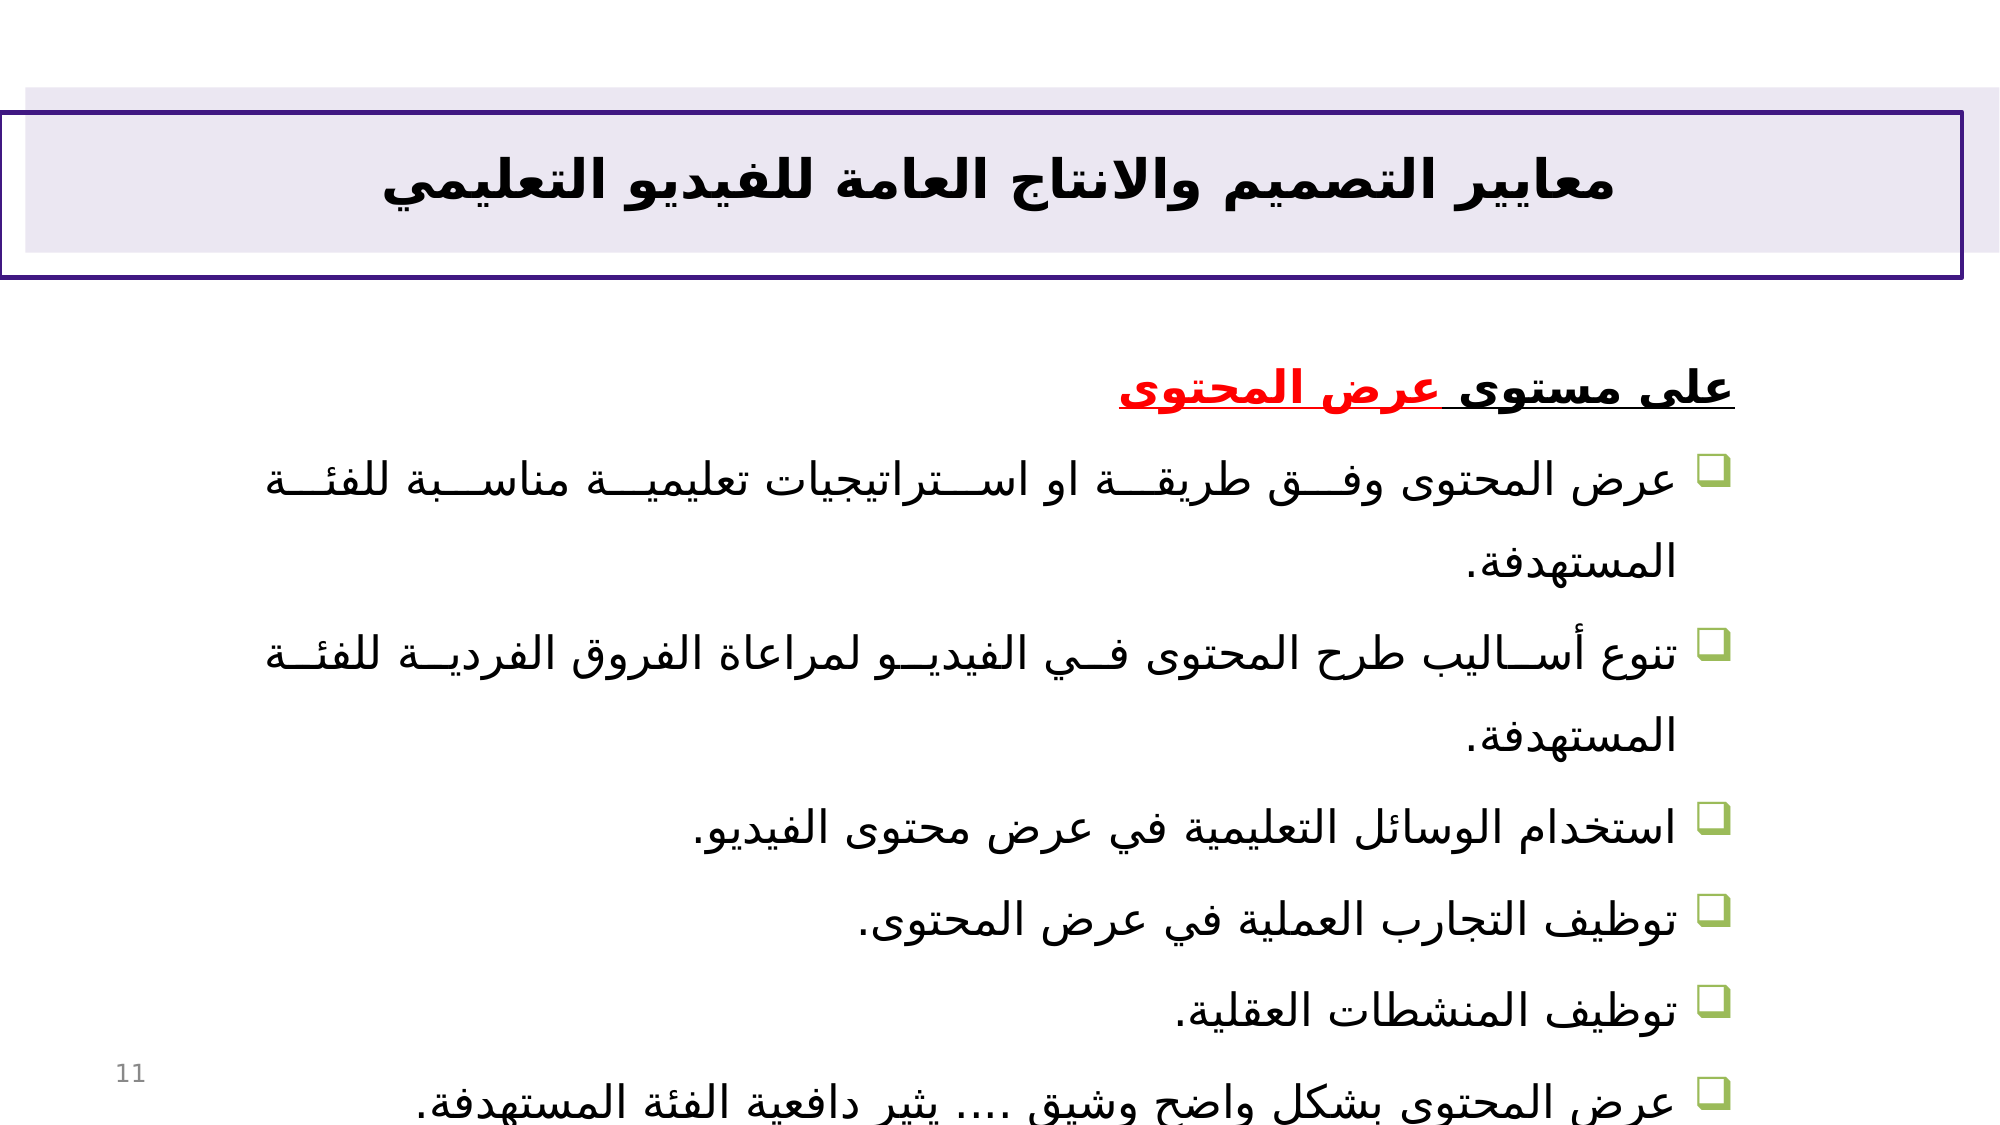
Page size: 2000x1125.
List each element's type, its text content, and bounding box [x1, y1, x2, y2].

title معايير التصميم والانتاج العامة للفيديو التعليمي [314, 112, 1686, 241]
slide_number 11 [99, 1042, 567, 1103]
subtitle على مستوى عرض المحتوى عرض المحتوى وفق طريقة او استراتيجيات تعليمية مناسبة للفئة المستهدفة. تنوع أساليب طرح المحتوى في الفيديو لمراعاة الفروق الفردية للفئة المستهدفة. استخدام الوسائل التعليمية في عرض محتوى الفيديو. توظيف التجارب العملية في عرض المحتوى. توظيف المنشطات العقلية. عرض المحتوى بشكل واضح وشيق .... يثير دافعية الفئة المستهدفة. [249, 287, 1750, 1013]
